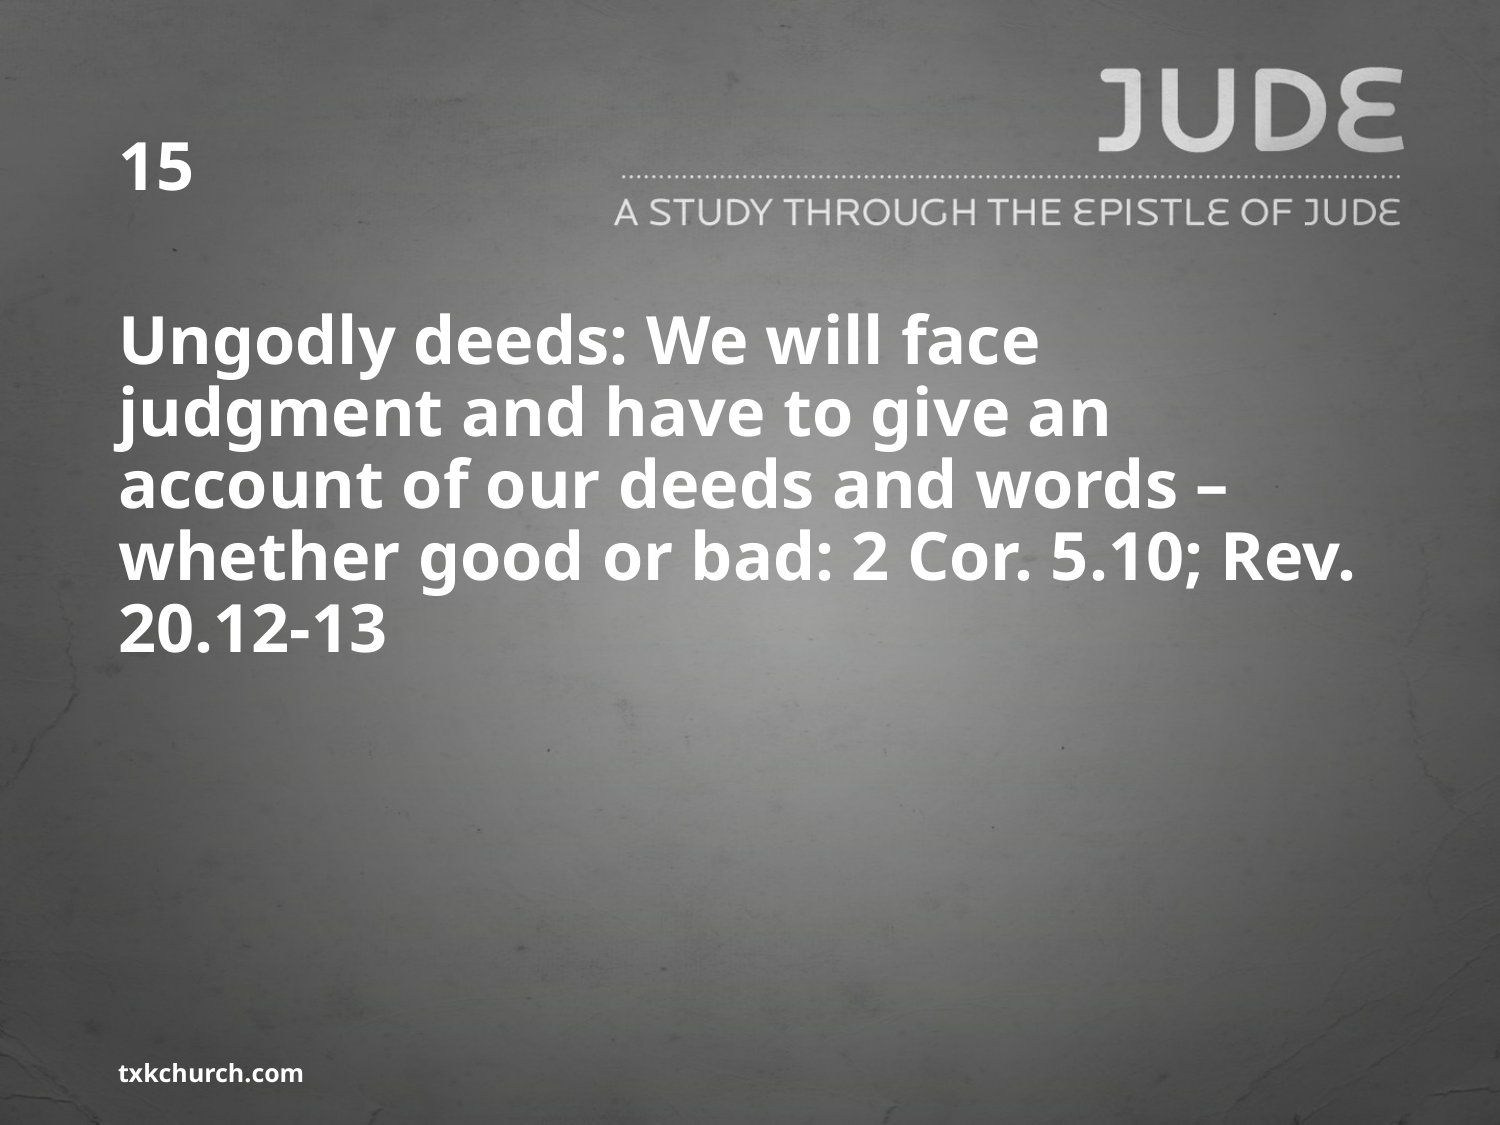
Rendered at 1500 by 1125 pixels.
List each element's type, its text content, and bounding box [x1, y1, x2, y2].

picture [0, 0, 1500, 1125]
title 15 [103, 59, 613, 278]
list Ungodly deeds: We will face judgment and have to give an account of our deeds and words – whether good or bad: 2 Cor. 5.10; Rev. 20.12-13 [103, 299, 1397, 1014]
slide_number txkchurch.com [103, 1042, 441, 1103]
